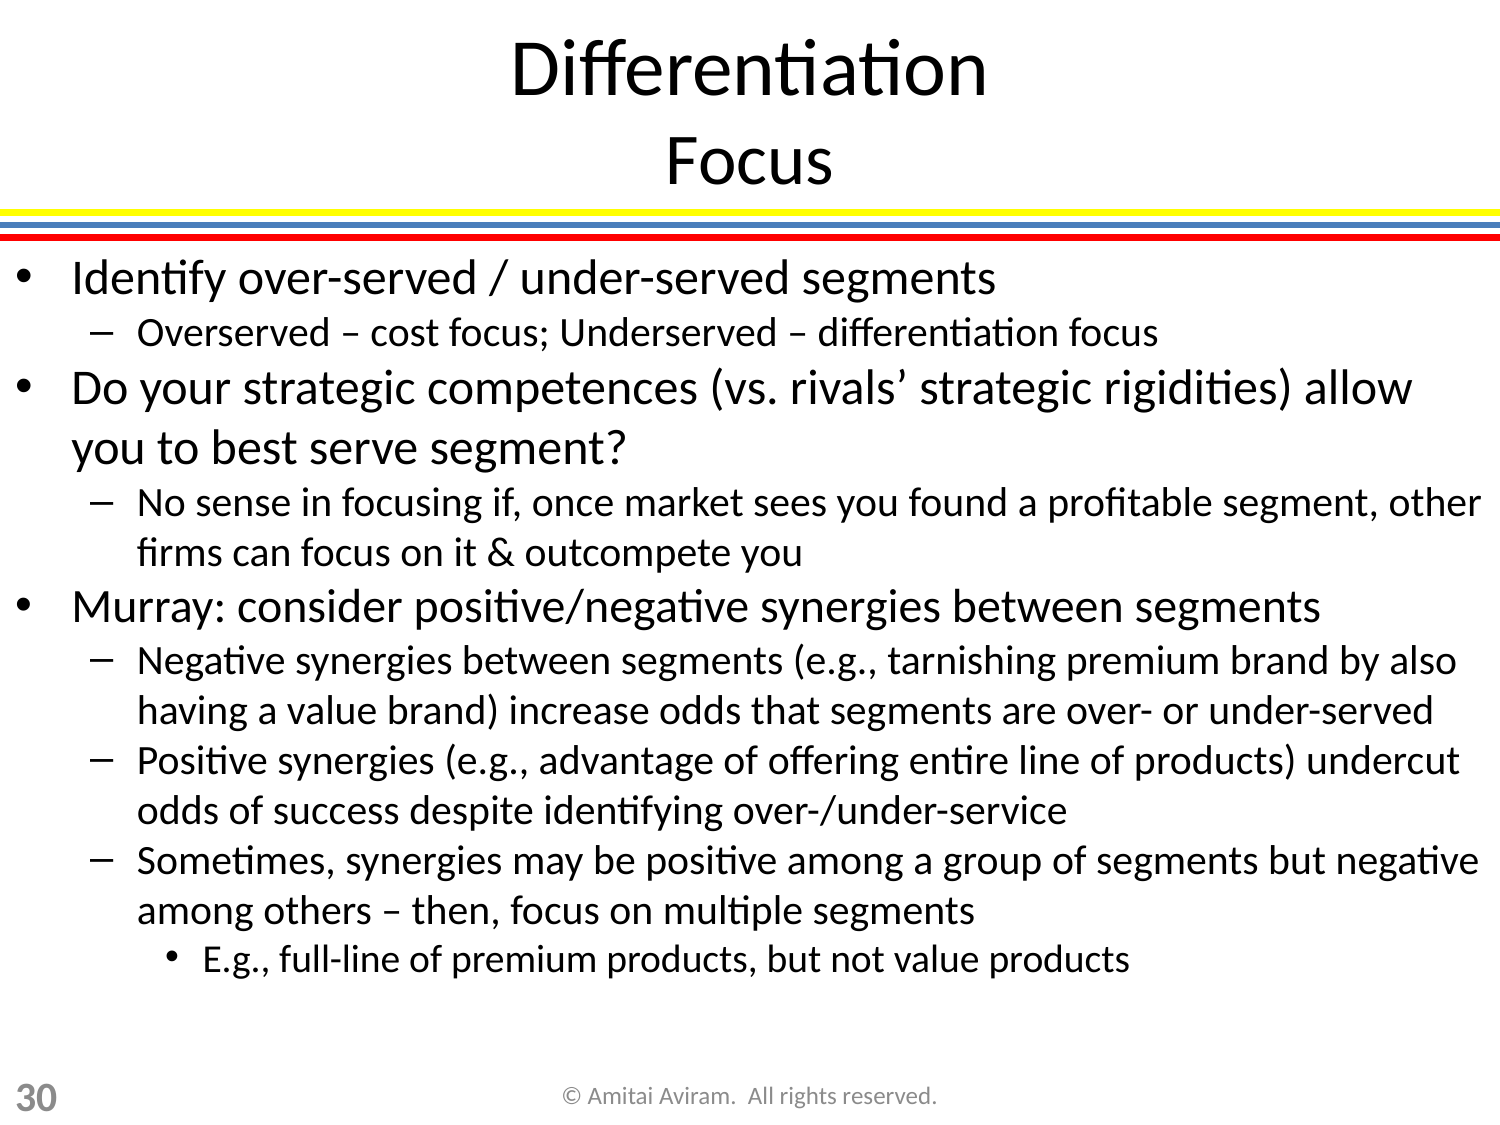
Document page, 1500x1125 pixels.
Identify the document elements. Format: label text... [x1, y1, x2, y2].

list Identify over-served / under-served segments Overserved – cost focus; Underserved – differentiation focus Do your strategic competences (vs. rivals’ strategic rigidities) allow you to best serve segment? No sense in focusing if, once market sees you found a profitable segment, other firms can focus on it & outcompete you Murray: consider positive/negative synergies between segments Negative synergies between segments (e.g., tarnishing premium brand by also having a value brand) increase odds that segments are over- or under-served Positive synergies (e.g., advantage of offering entire line of products) undercut odds of success despite identifying over-/under-service Sometimes, synergies may be positive among a group of segments but negative among others – then, focus on multiple segments E.g., full-line of premium products, but not value products [0, 237, 1500, 1088]
footer © Amitai Aviram. All rights reserved. [512, 1065, 988, 1125]
slide_number 30 [0, 1065, 100, 1125]
title Differentiation Focus [0, 0, 1500, 213]
